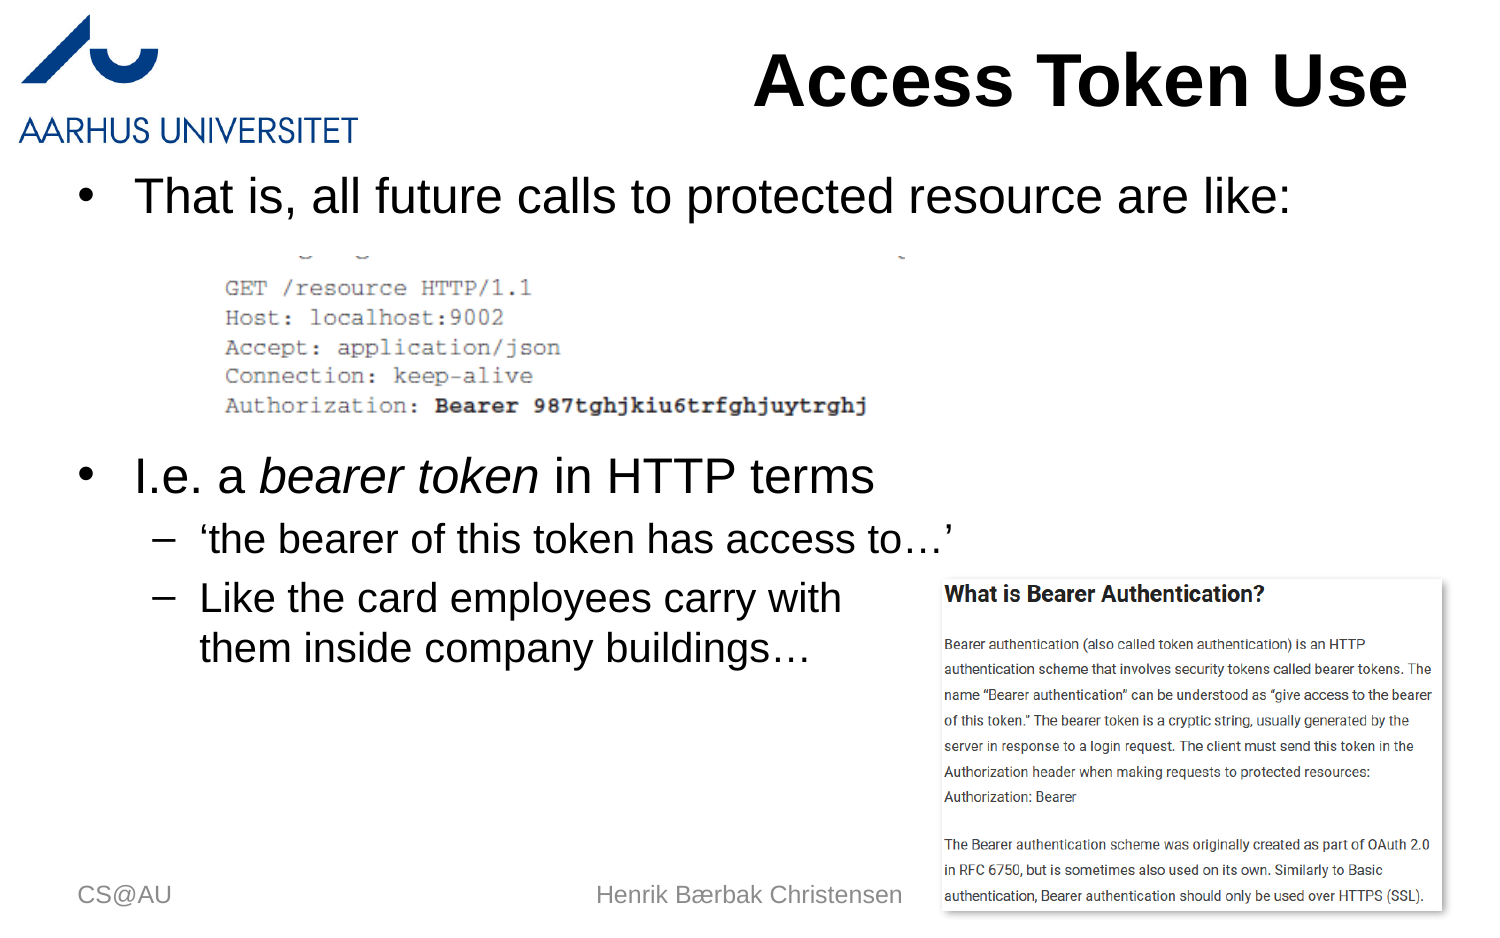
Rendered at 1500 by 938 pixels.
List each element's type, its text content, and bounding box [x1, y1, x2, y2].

picture [14, 9, 358, 146]
slide_number CS@AU [62, 868, 413, 919]
list That is, all future calls to protected resource are like: I.e. a bearer token in HTTP terms ‘the bearer of this token has access to…’ Like the card employees carry with them inside company buildings… [62, 156, 1425, 865]
title Access Token Use [75, 27, 1425, 125]
picture [199, 255, 905, 427]
footer Henrik Bærbak Christensen [512, 868, 942, 919]
picture [942, 579, 1442, 911]
